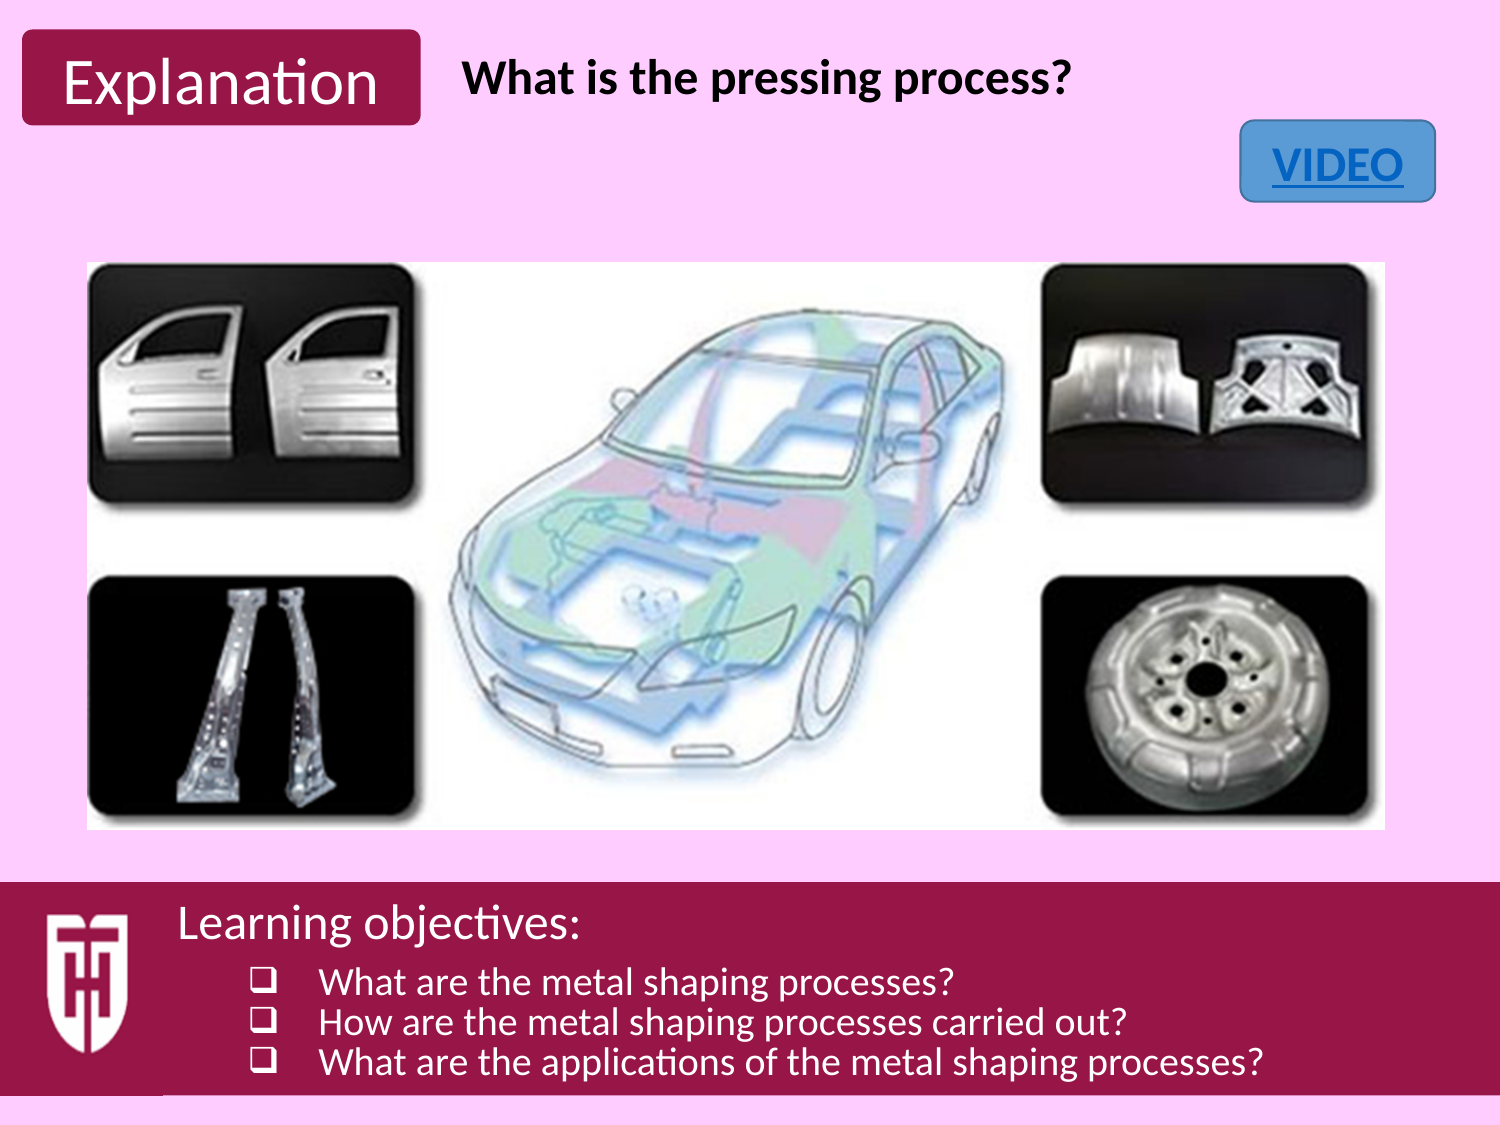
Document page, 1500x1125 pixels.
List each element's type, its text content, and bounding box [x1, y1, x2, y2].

text_box What is the pressing process? [446, 36, 1338, 112]
picture [0, 882, 162, 1096]
picture [87, 262, 1385, 830]
text_box VIDEO [1239, 119, 1437, 203]
